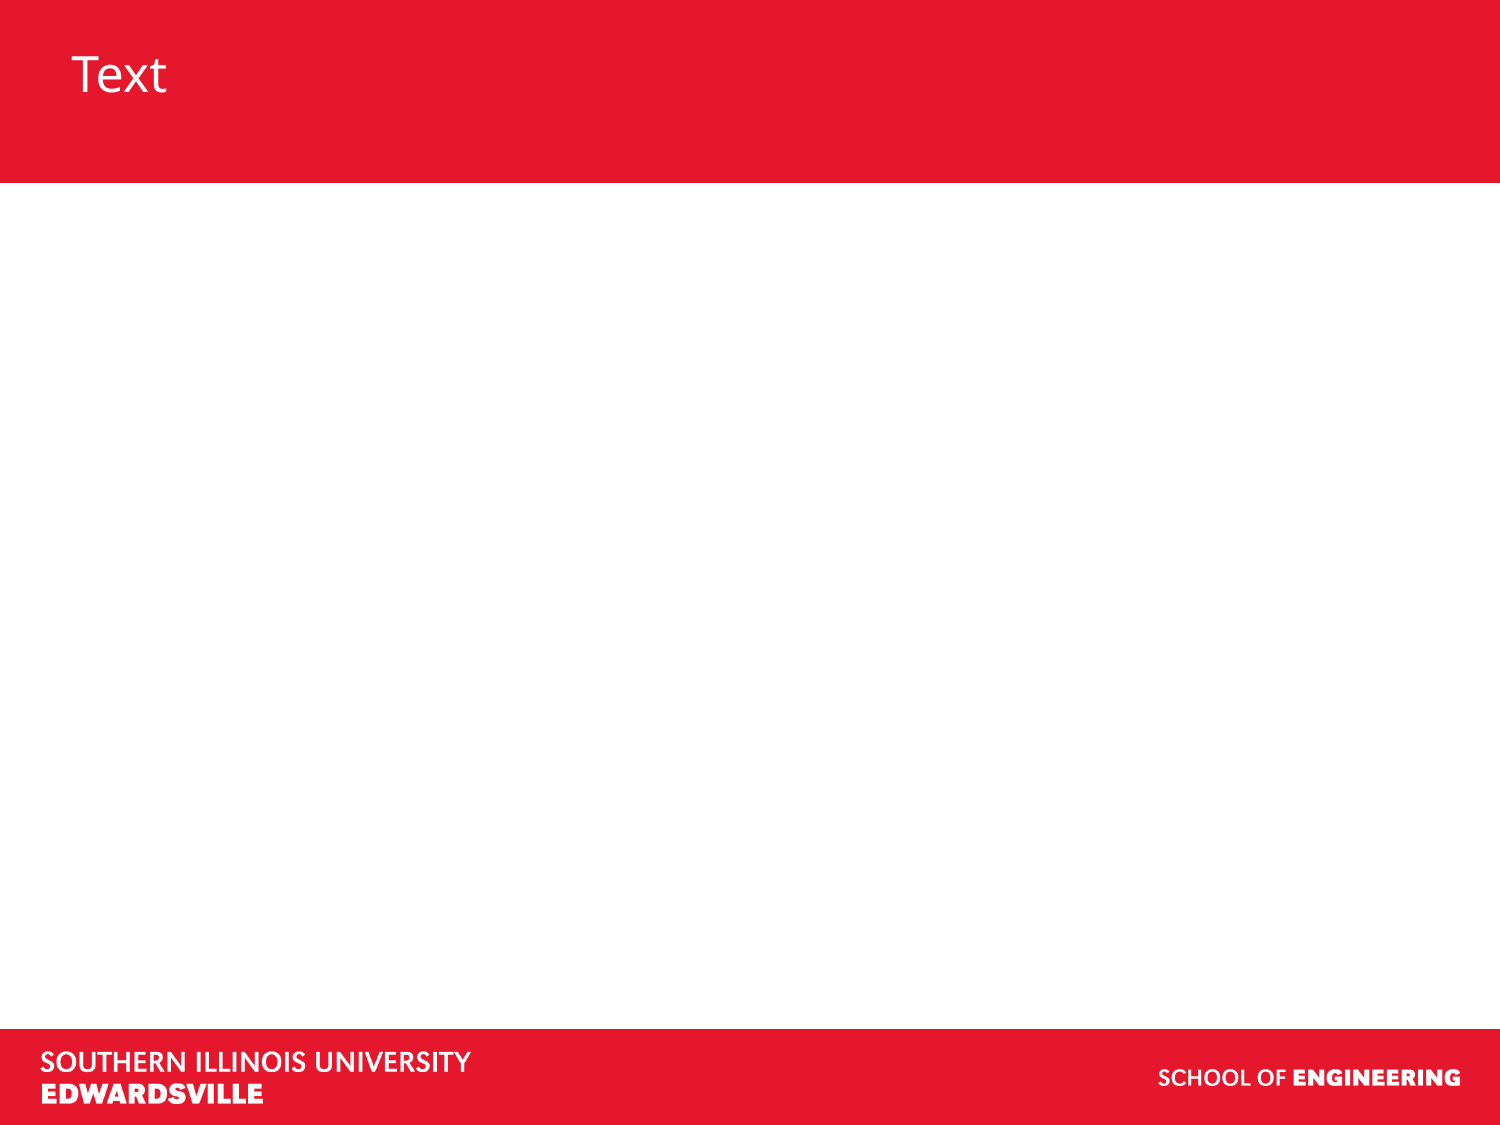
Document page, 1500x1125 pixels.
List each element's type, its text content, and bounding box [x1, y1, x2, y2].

picture [1158, 1069, 1460, 1086]
title Text [56, 42, 1444, 147]
picture [40, 1051, 471, 1104]
